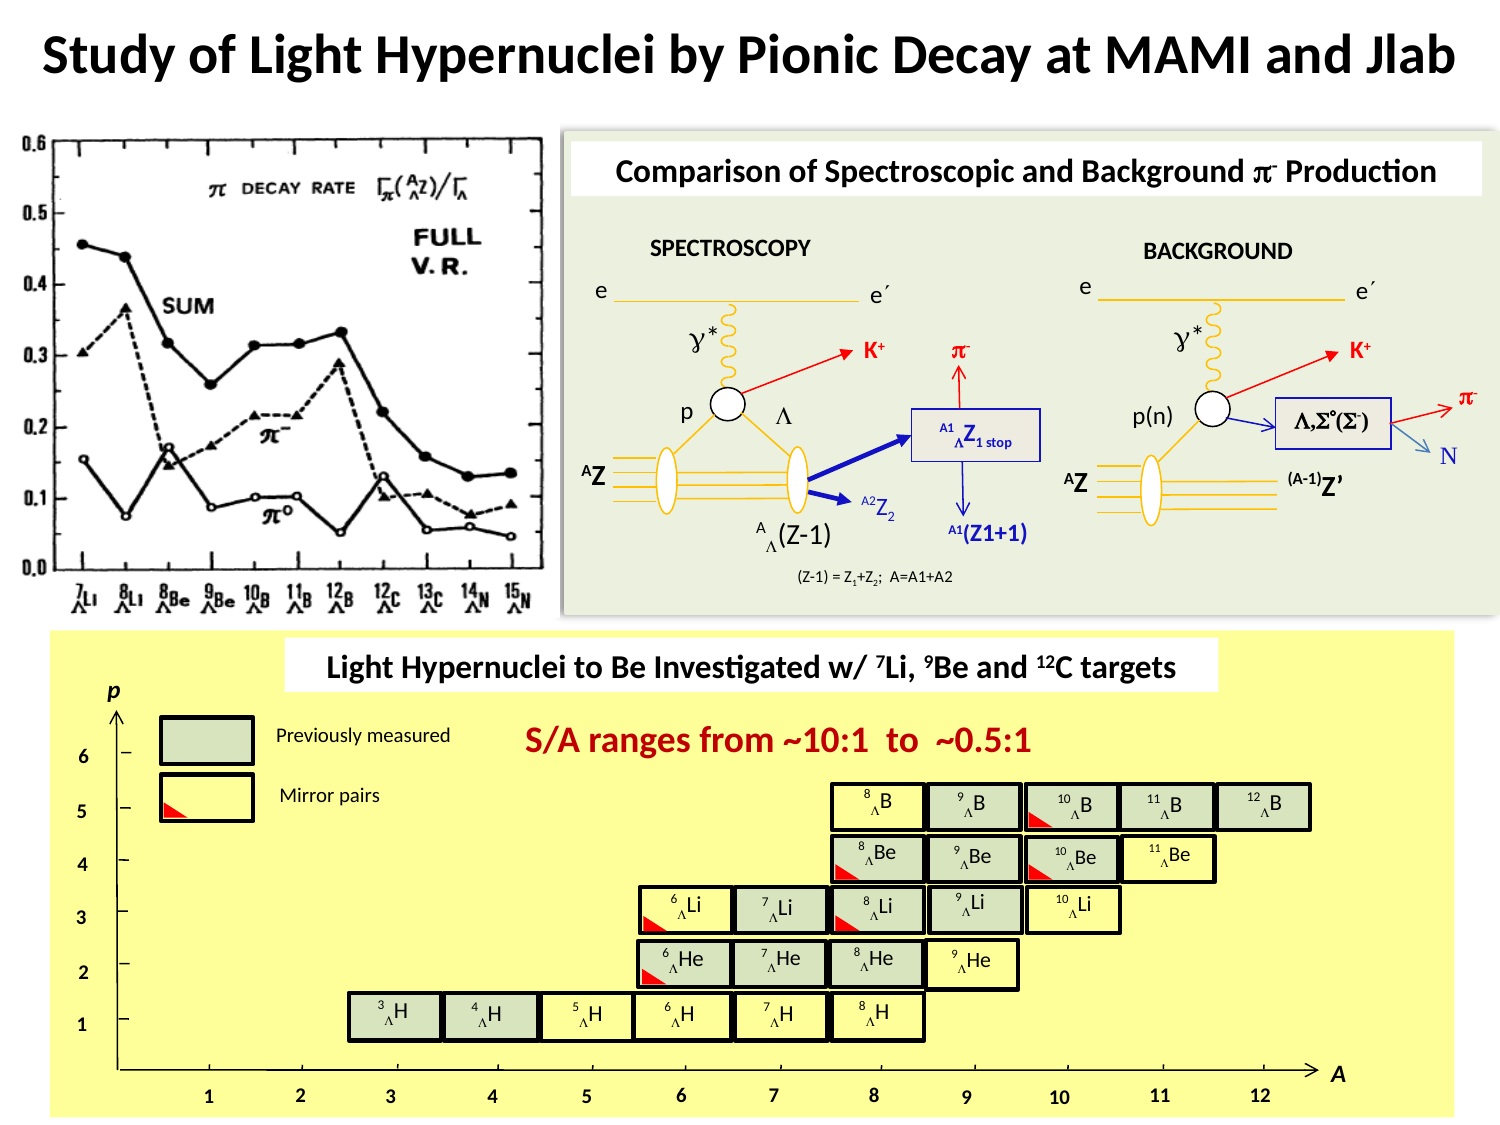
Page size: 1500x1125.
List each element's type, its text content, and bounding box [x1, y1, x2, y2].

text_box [49, 630, 1457, 1125]
picture [0, 120, 560, 619]
text_box Study of Light Hypernuclei by Pionic Decay at MAMI and Jlab [0, 0, 1500, 103]
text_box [564, 132, 1500, 614]
